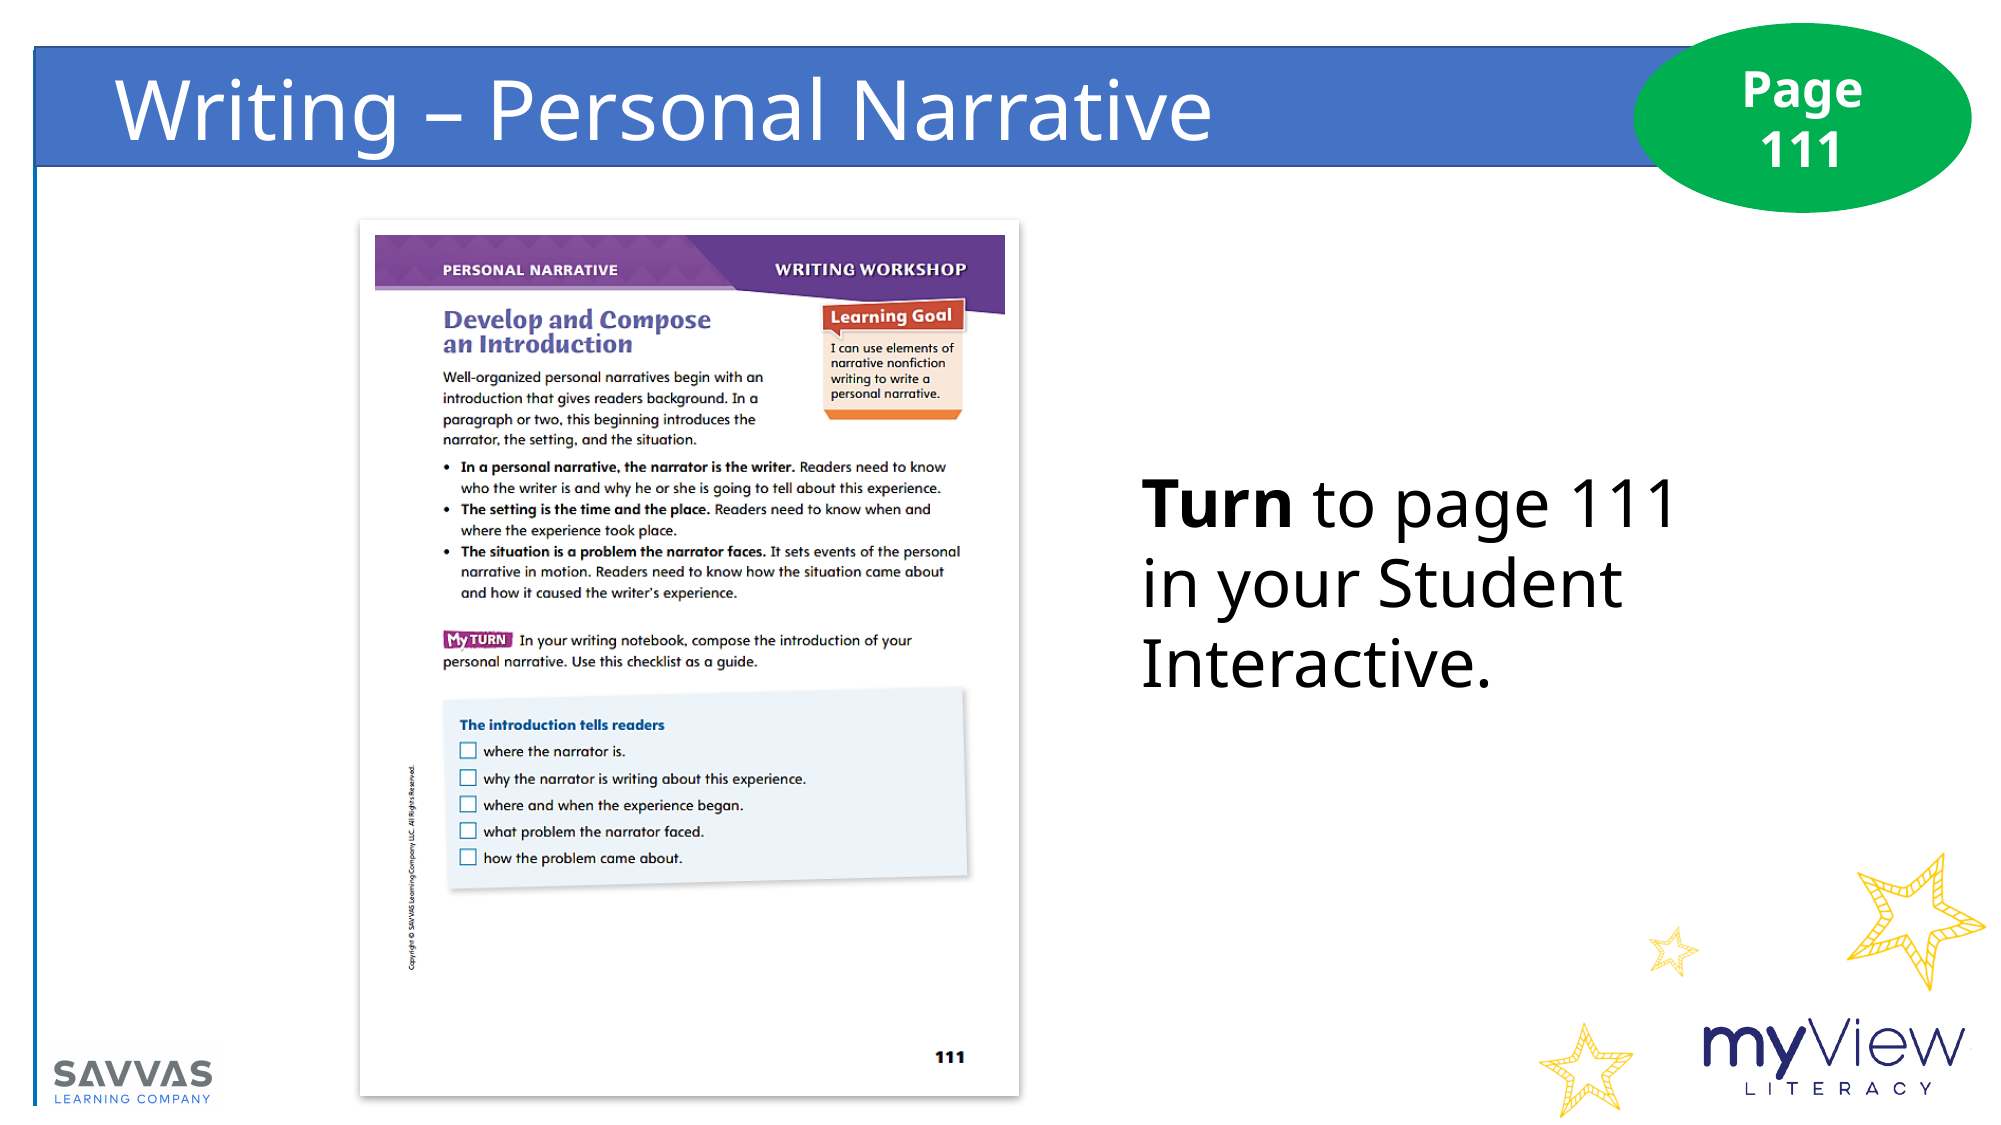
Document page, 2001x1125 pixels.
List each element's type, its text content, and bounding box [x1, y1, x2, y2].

picture [374, 234, 1006, 1082]
text_box Turn to page 111 in your Student Interactive. [1126, 453, 1728, 709]
text_box Writing – Personal Narrative [34, 46, 1690, 167]
picture [1509, 814, 2000, 1125]
text_box Page 111 [1633, 23, 1972, 213]
picture [48, 1043, 220, 1113]
